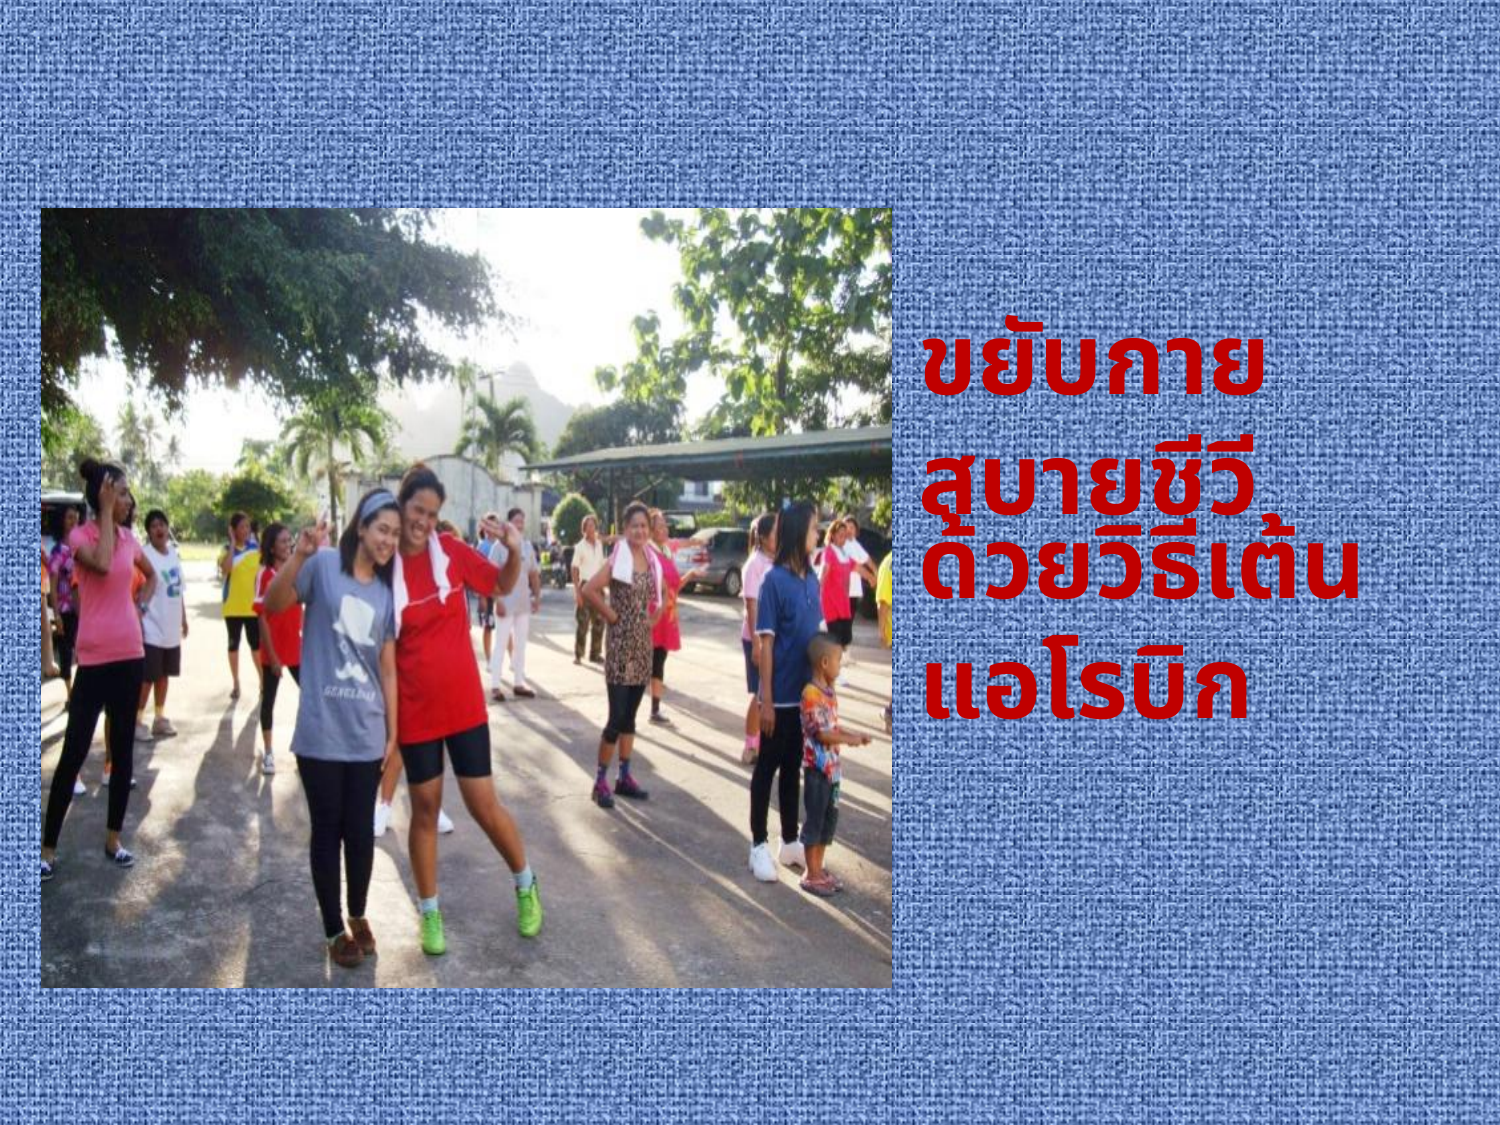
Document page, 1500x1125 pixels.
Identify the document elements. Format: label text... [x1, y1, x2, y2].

text_box ขยับกายสบายชีวี [903, 287, 1471, 491]
text_box ด้วยวิธีเต้นแอโรบิก [903, 491, 1471, 747]
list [40, 207, 892, 988]
picture [0, 0, 1500, 1125]
